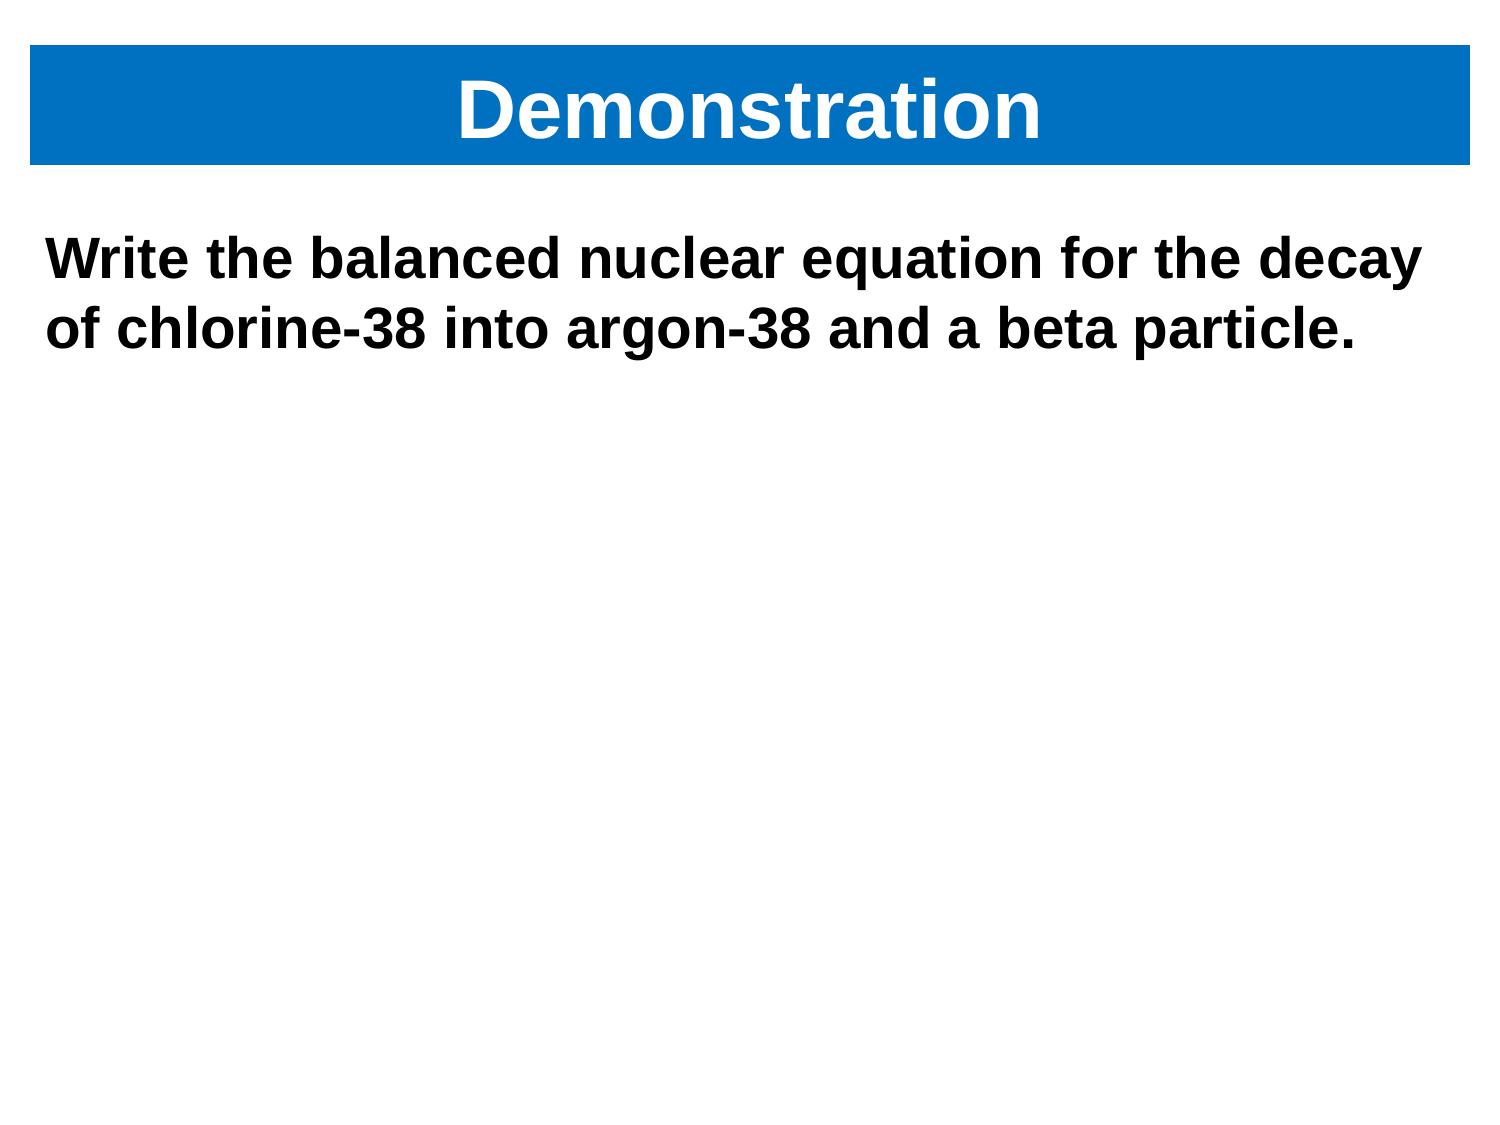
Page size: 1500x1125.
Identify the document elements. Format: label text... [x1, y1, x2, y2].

title Demonstration [30, 45, 1470, 165]
list Write the balanced nuclear equation for the decay of chlorine-38 into argon-38 and a beta particle. [30, 212, 1470, 413]
